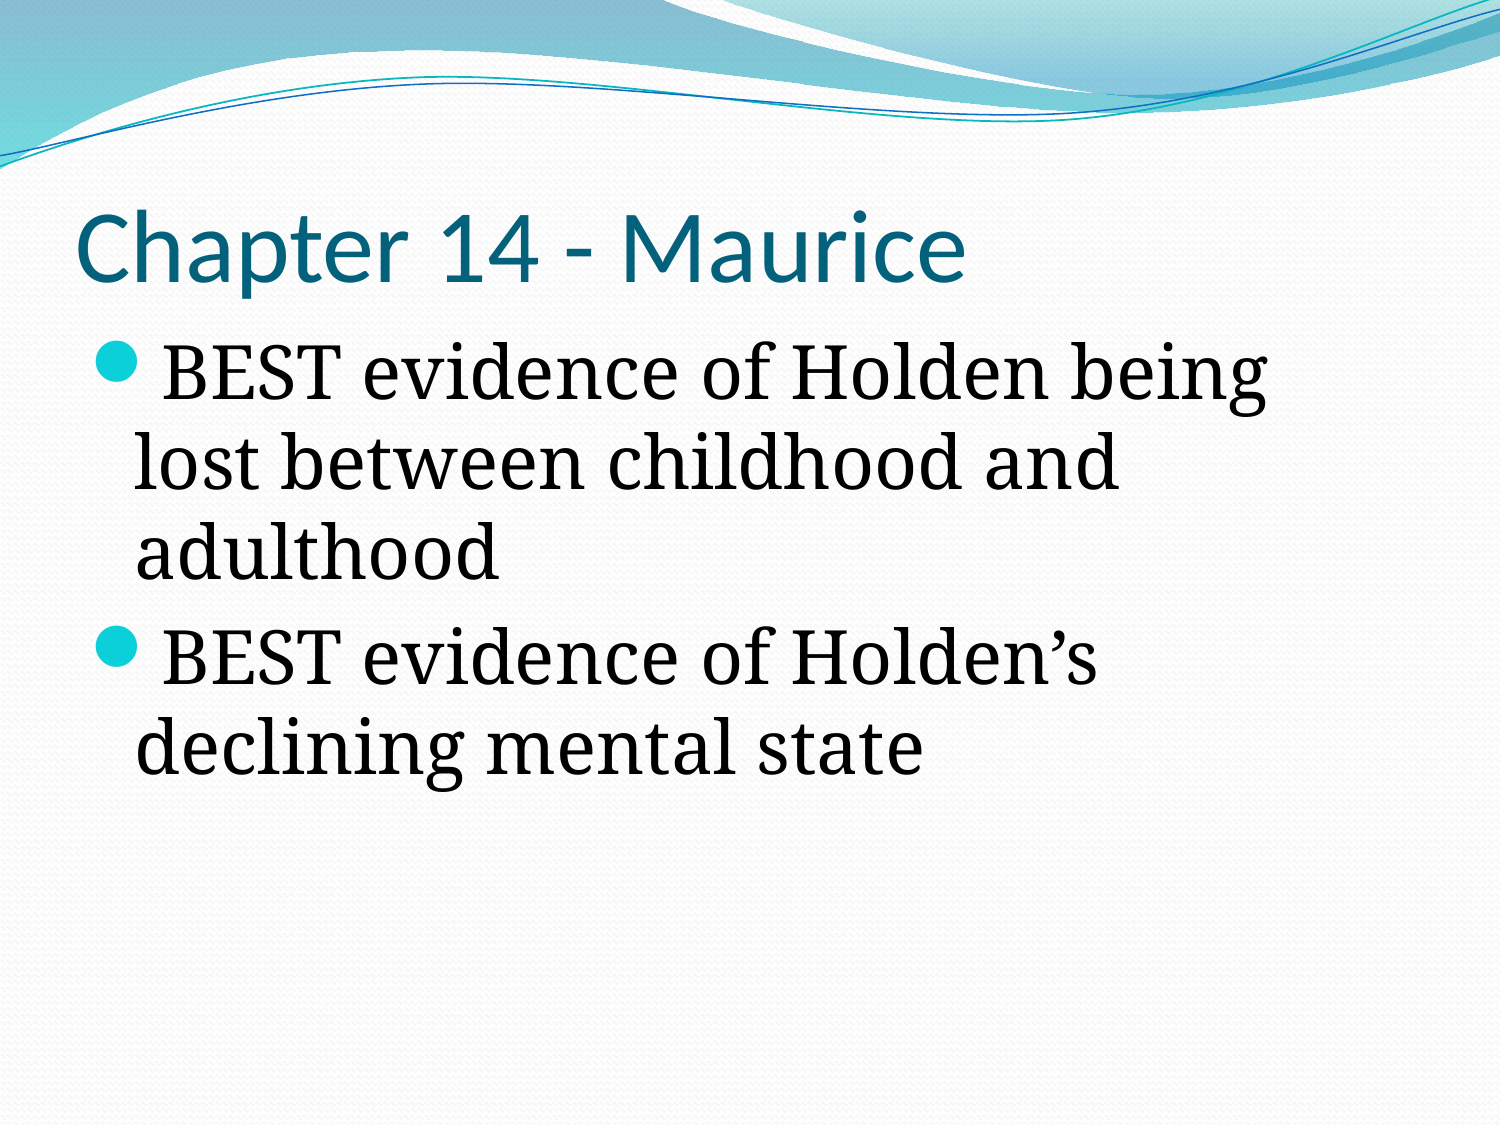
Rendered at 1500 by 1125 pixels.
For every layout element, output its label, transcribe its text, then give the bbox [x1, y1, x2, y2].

title Chapter 14 - Maurice [75, 115, 1425, 303]
list BEST evidence of Holden being lost between childhood and adulthood BEST evidence of Holden’s declining mental state [75, 317, 1425, 1038]
